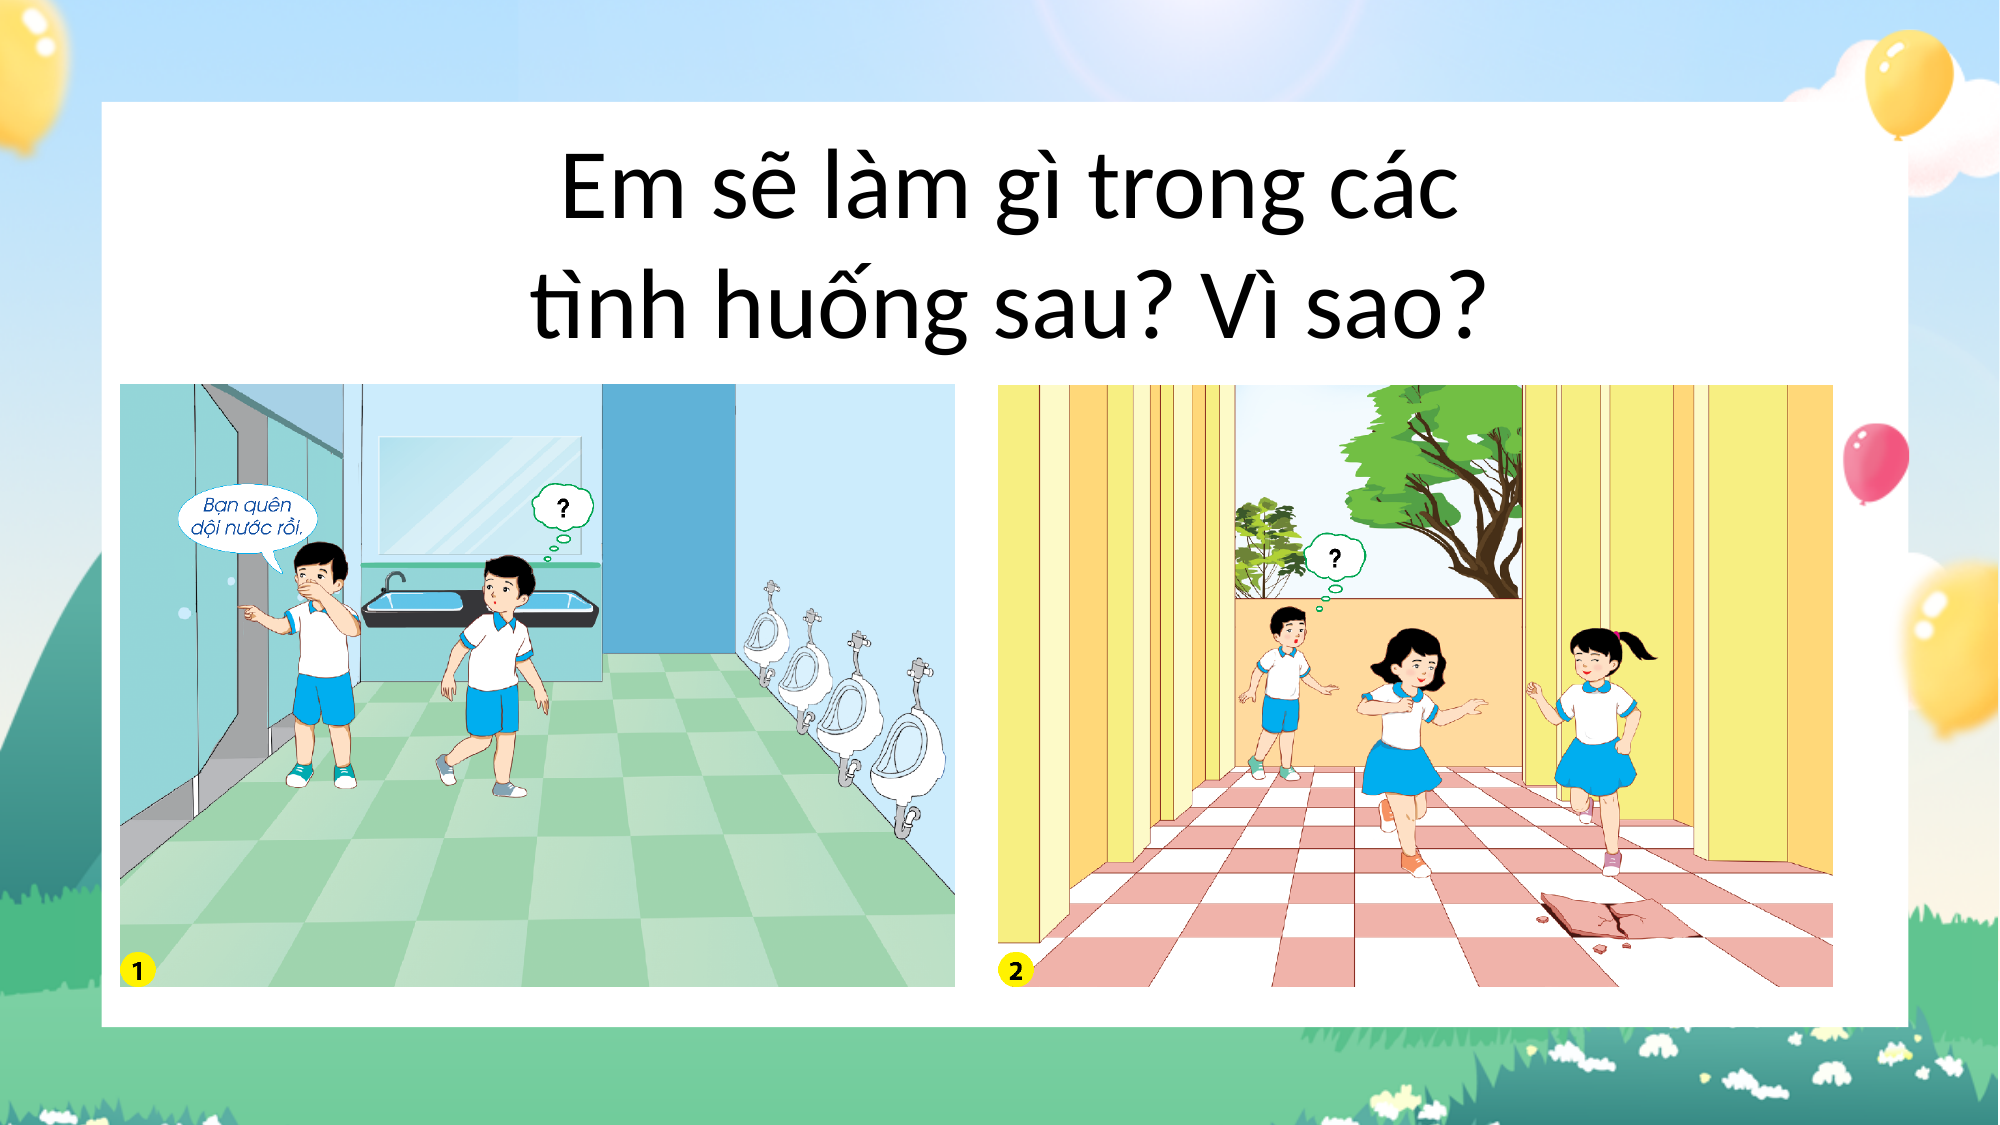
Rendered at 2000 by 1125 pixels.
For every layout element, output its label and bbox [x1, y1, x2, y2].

text_box [0, 0, 1998, 1125]
picture [120, 384, 955, 987]
picture [998, 385, 1833, 987]
